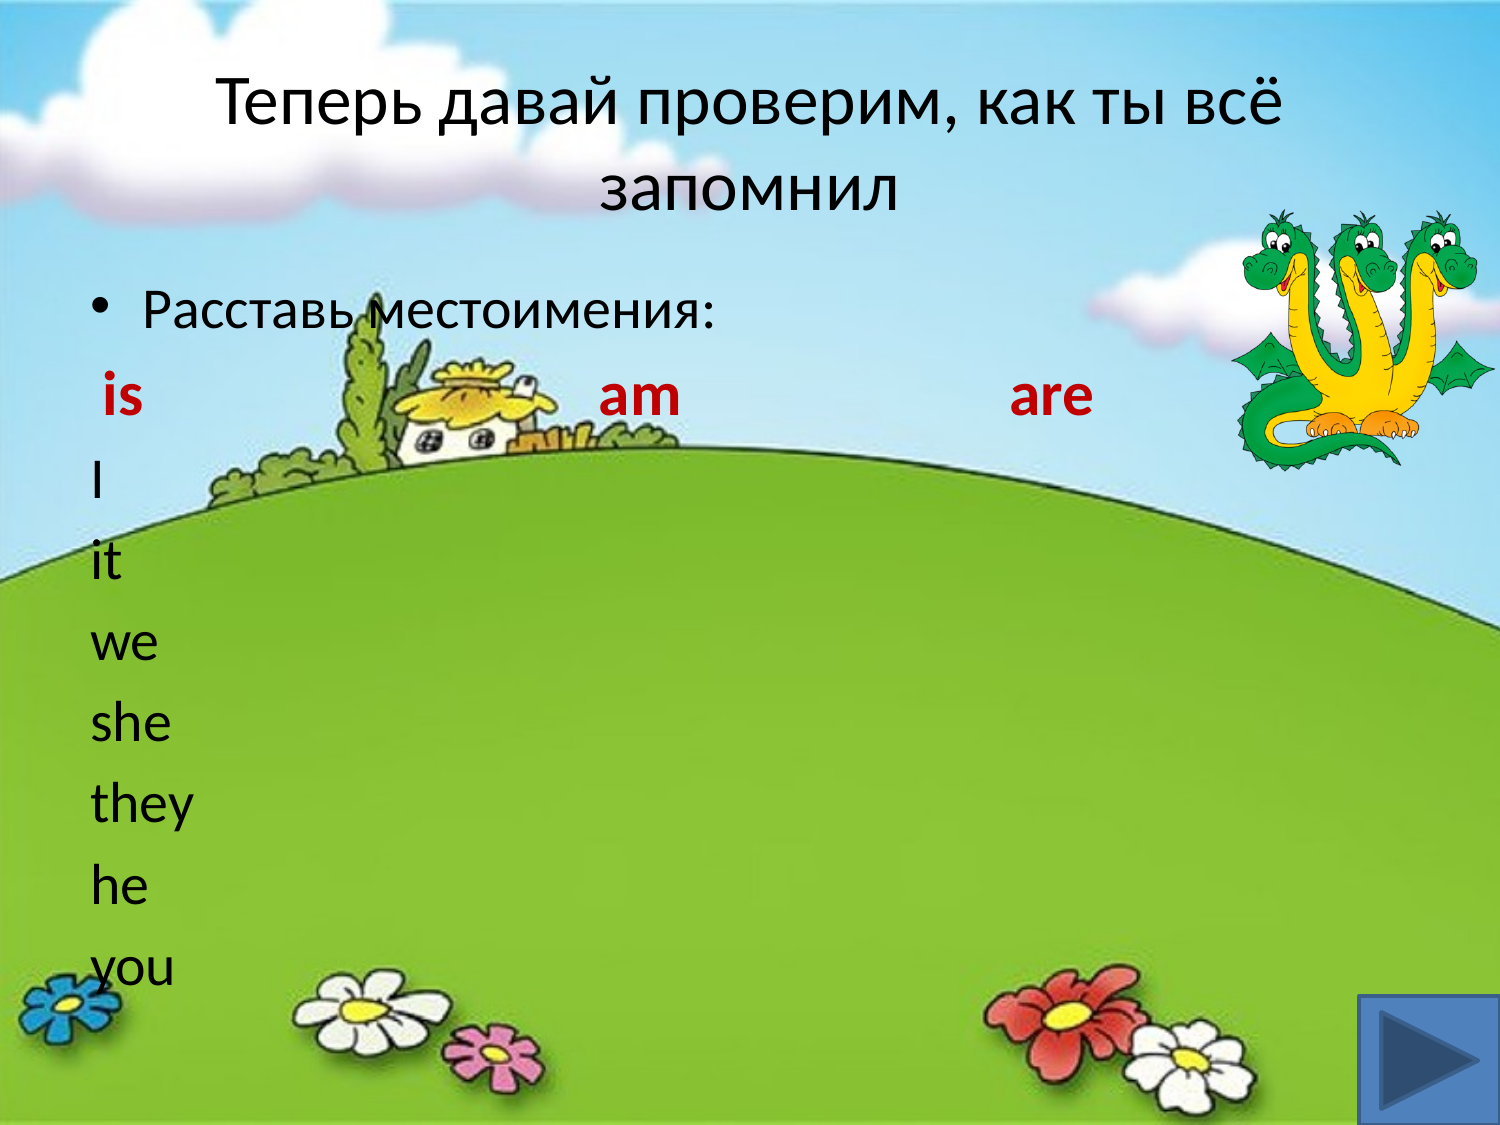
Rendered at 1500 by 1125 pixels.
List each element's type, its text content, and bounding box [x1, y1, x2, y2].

text_box [1357, 994, 1500, 1125]
title Теперь давай проверим, как ты всё запомнил [75, 45, 1425, 233]
picture [0, 0, 1500, 1125]
list Расставь местоимения: is am are I it we she they he you [75, 262, 1425, 1005]
